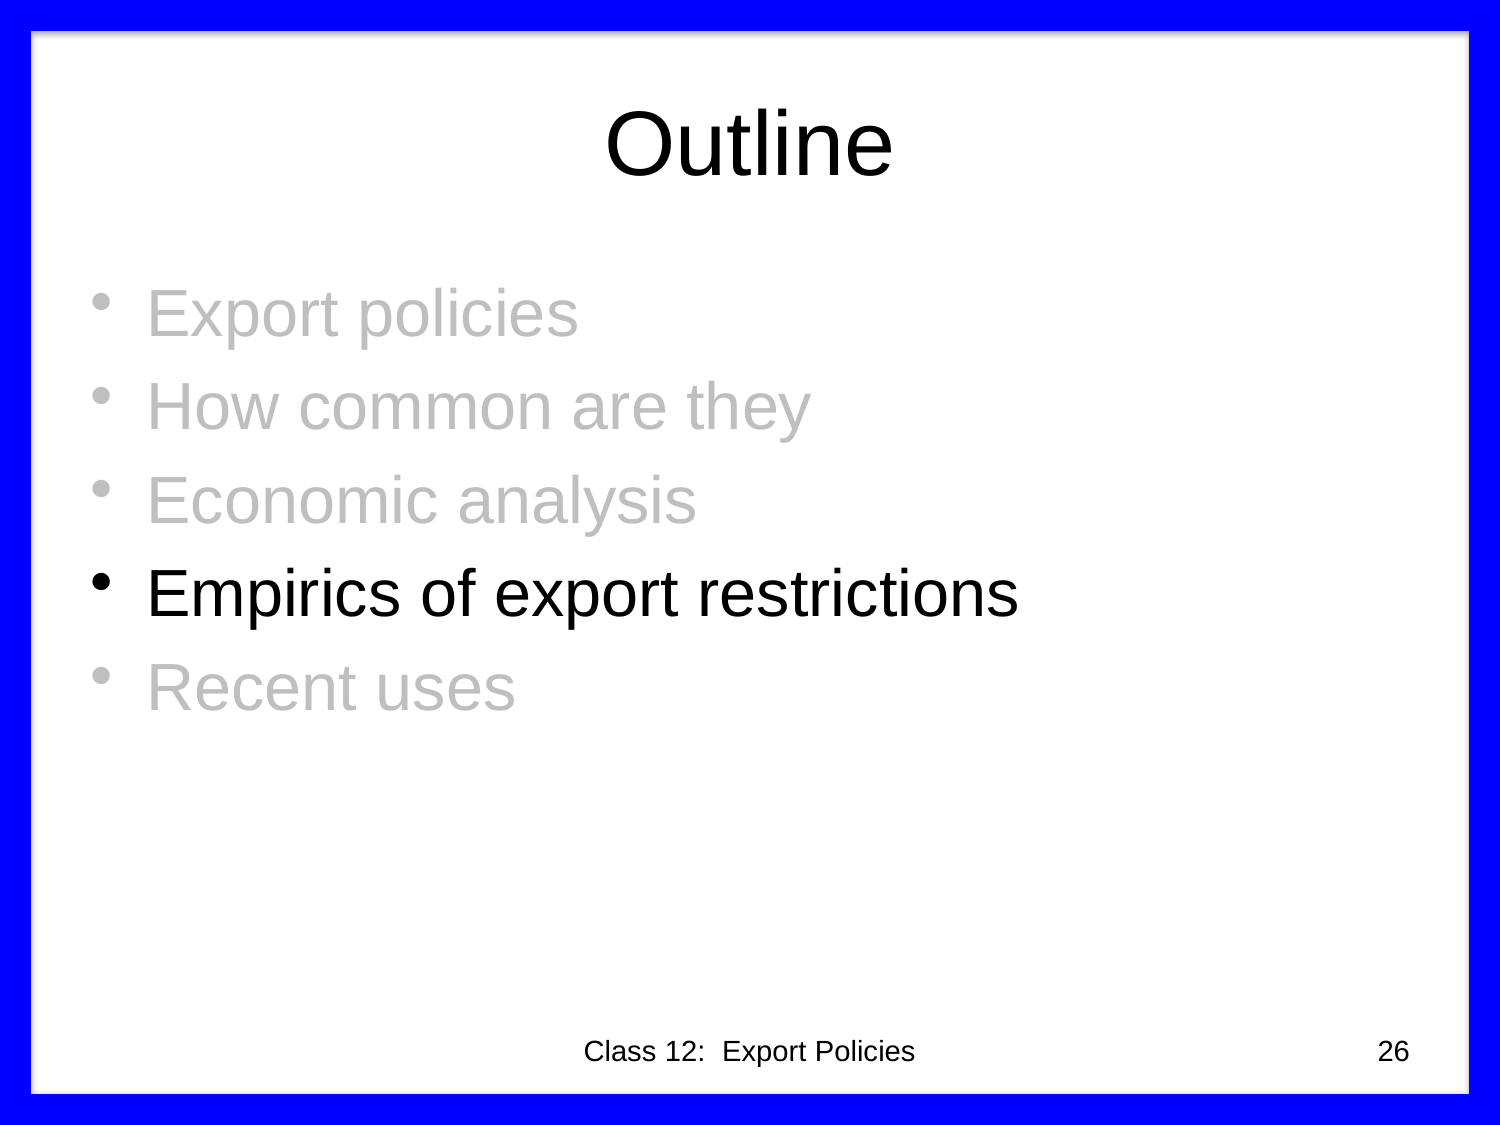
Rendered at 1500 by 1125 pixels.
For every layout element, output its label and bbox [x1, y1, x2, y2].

text_box [0, 0, 1500, 1125]
